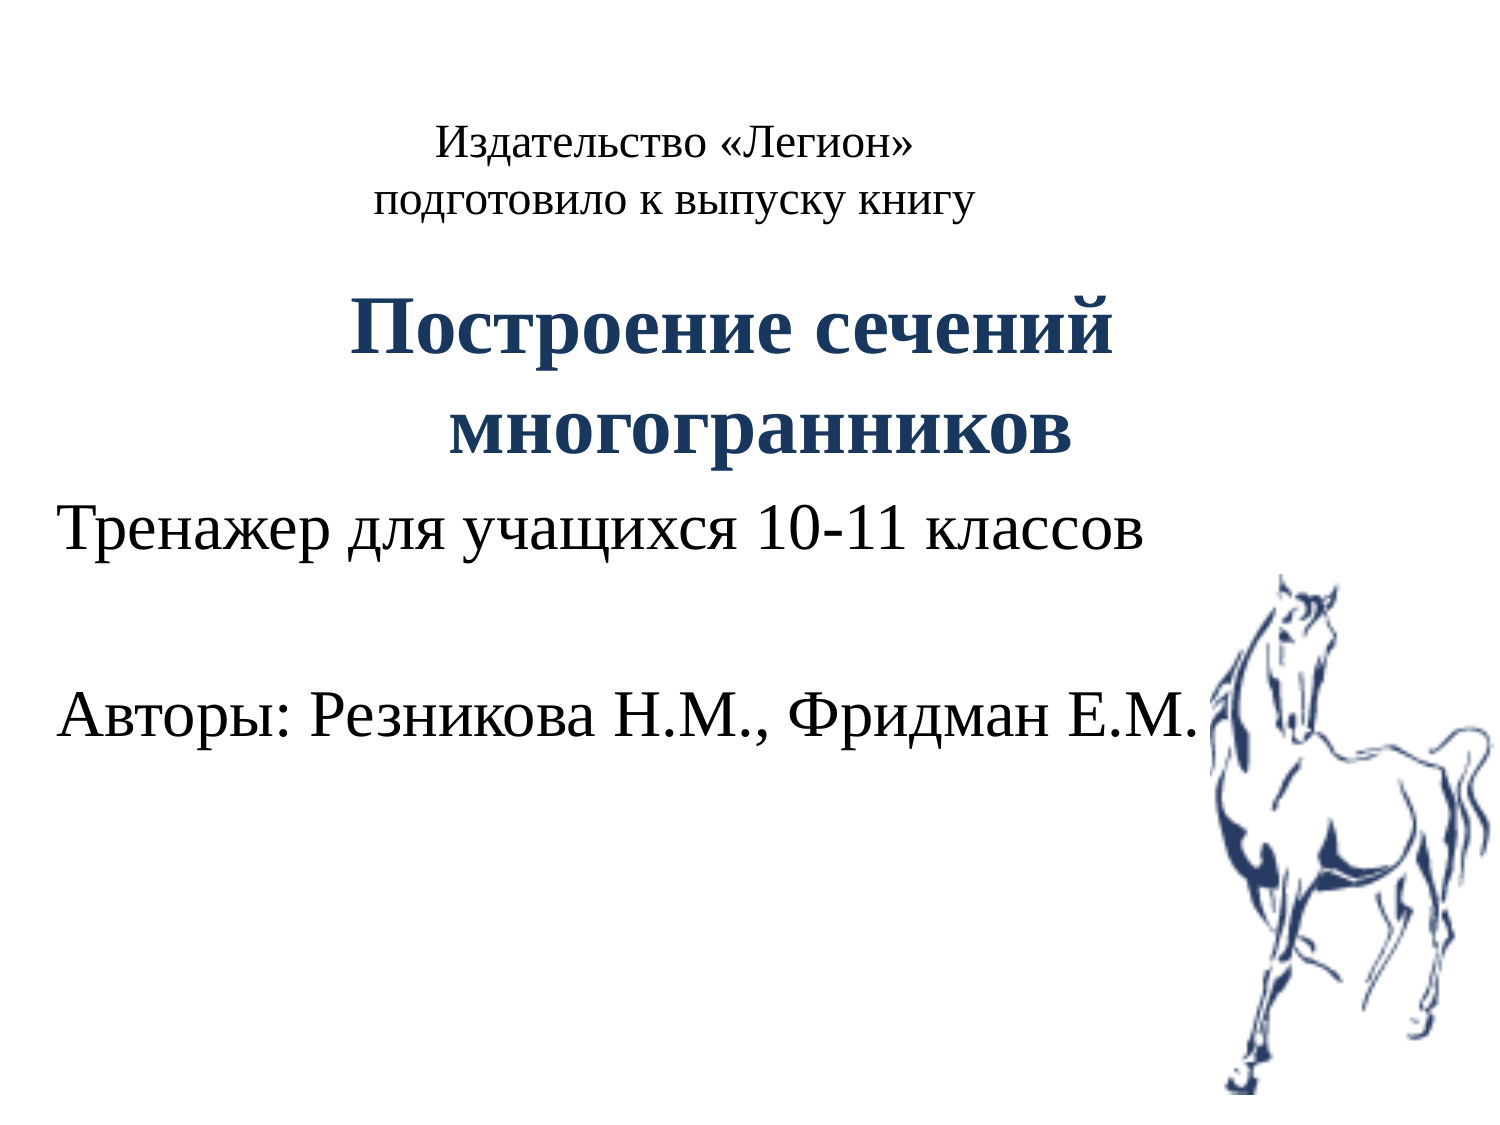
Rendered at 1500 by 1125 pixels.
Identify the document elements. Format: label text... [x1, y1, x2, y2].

picture [1210, 574, 1494, 1095]
title Издательство «Легион» подготовило к выпуску книгу [0, 101, 1350, 290]
list Построение сечений многогранников Тренажер для учащихся 10-11 классов Авторы: Резникова Н.М., Фридман Е.М. [41, 262, 1425, 1005]
